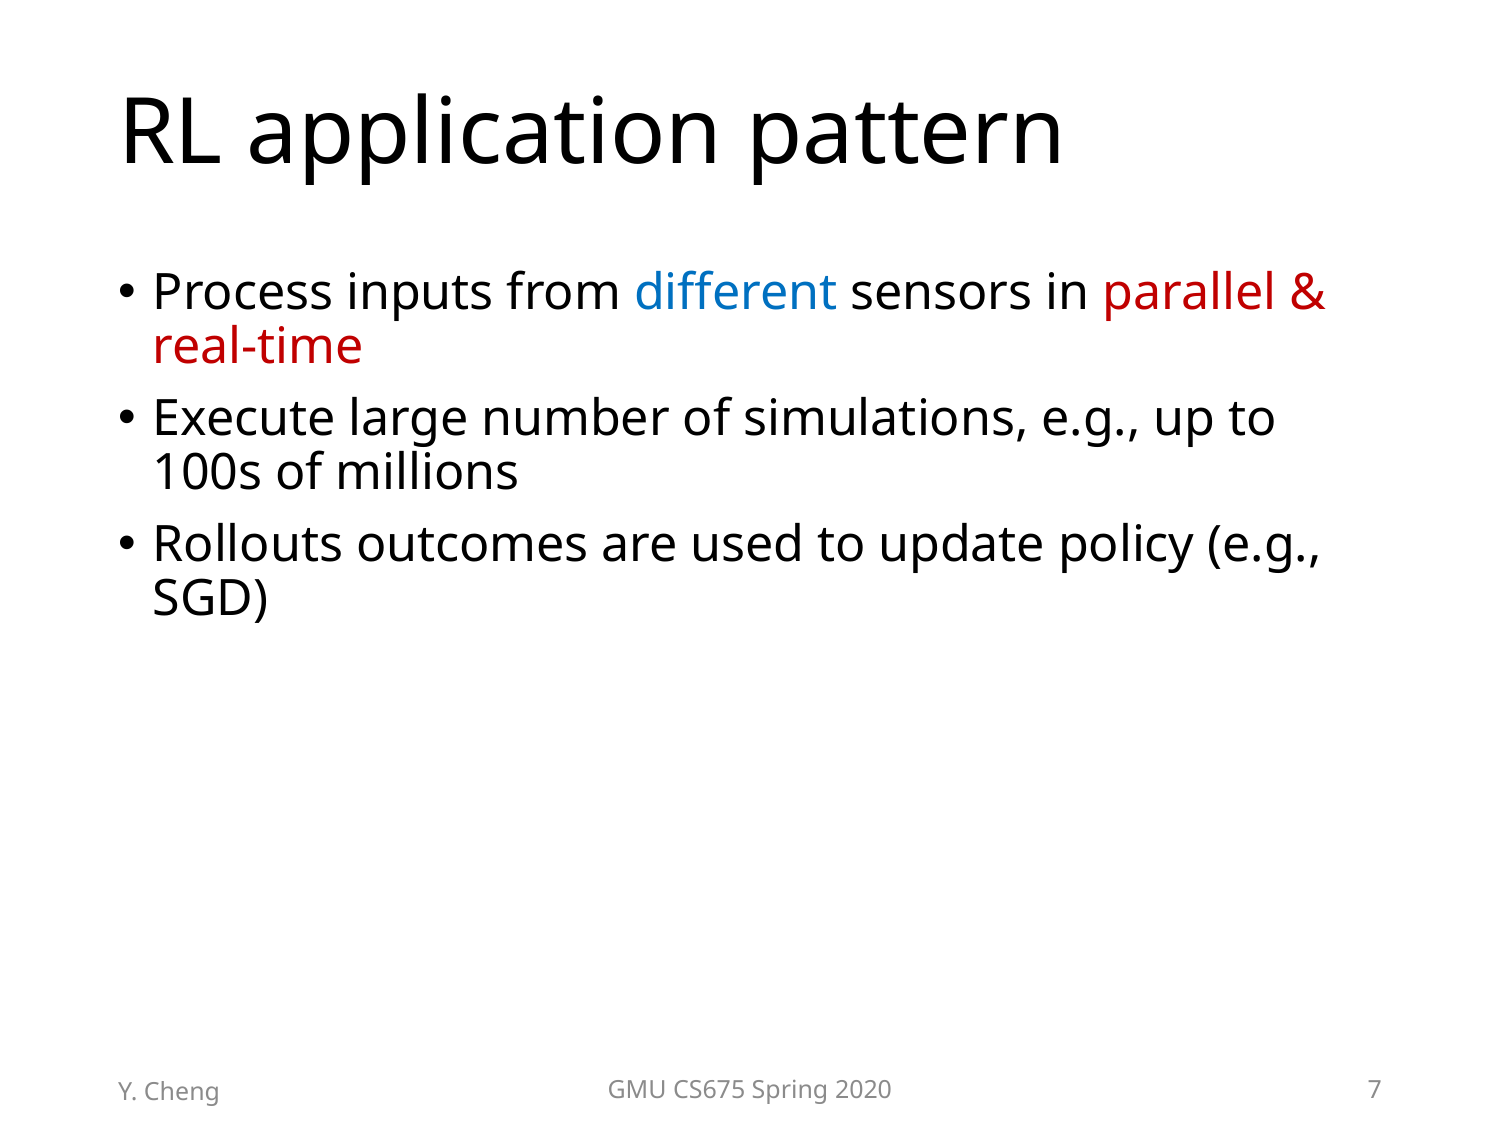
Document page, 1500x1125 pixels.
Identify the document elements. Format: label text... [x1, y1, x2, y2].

footer GMU CS675 Spring 2020 [496, 1060, 1004, 1121]
slide_number 7 [1059, 1060, 1397, 1121]
title RL application pattern [103, 25, 1397, 243]
slide_number Y. Cheng [103, 1060, 441, 1121]
list Process inputs from different sensors in parallel & real-time Execute large number of simulations, e.g., up to 100s of millions Rollouts outcomes are used to update policy (e.g., SGD) [103, 258, 1397, 635]
